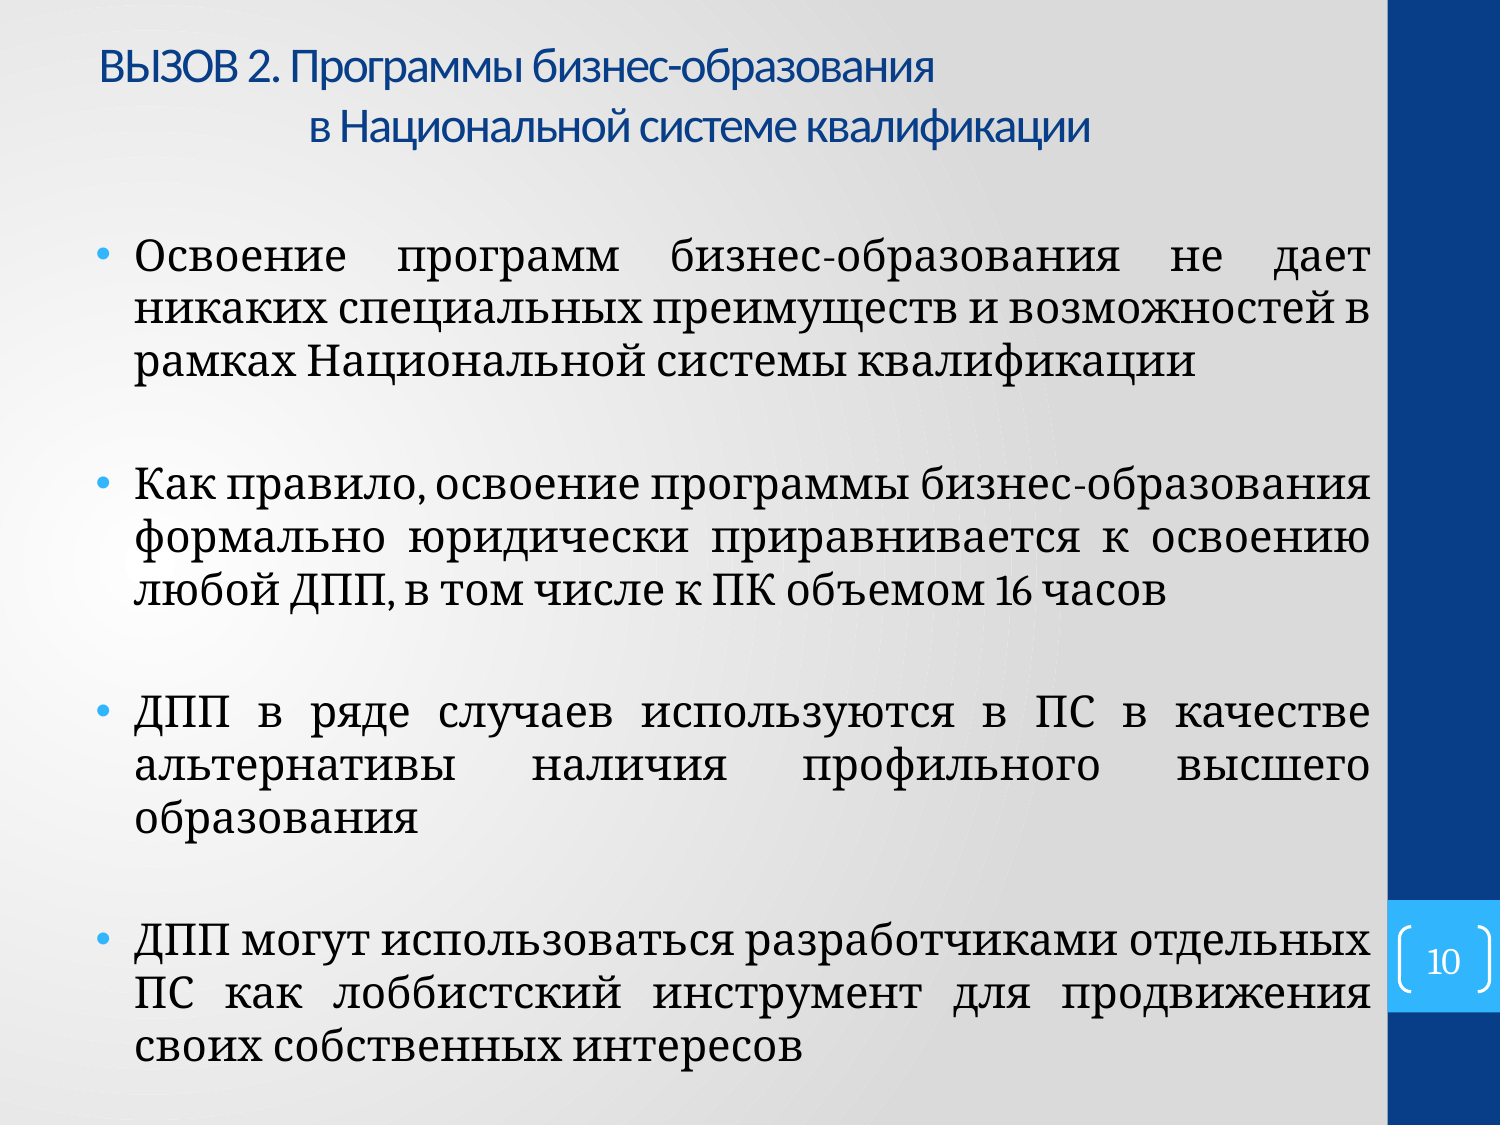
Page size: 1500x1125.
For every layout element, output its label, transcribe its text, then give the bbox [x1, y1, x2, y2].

list Освоение программ бизнес-образования не дает никаких специальных преимуществ и возможностей в рамках Национальной системы квалификации Как правило, освоение программы бизнес-образования формально юридически приравнивается к освоению любой ДПП, в том числе к ПК объемом 16 часов ДПП в ряде случаев используются в ПС в качестве альтернативы наличия профильного высшего образования ДПП могут использоваться разработчиками отдельных ПС как лоббистский инструмент для продвижения своих собственных интересов [64, 219, 1388, 1106]
title ВЫЗОВ 2. Программы бизнес-образования в Национальной системе квалификации [75, 45, 1325, 219]
slide_number 10 [1397, 925, 1492, 994]
